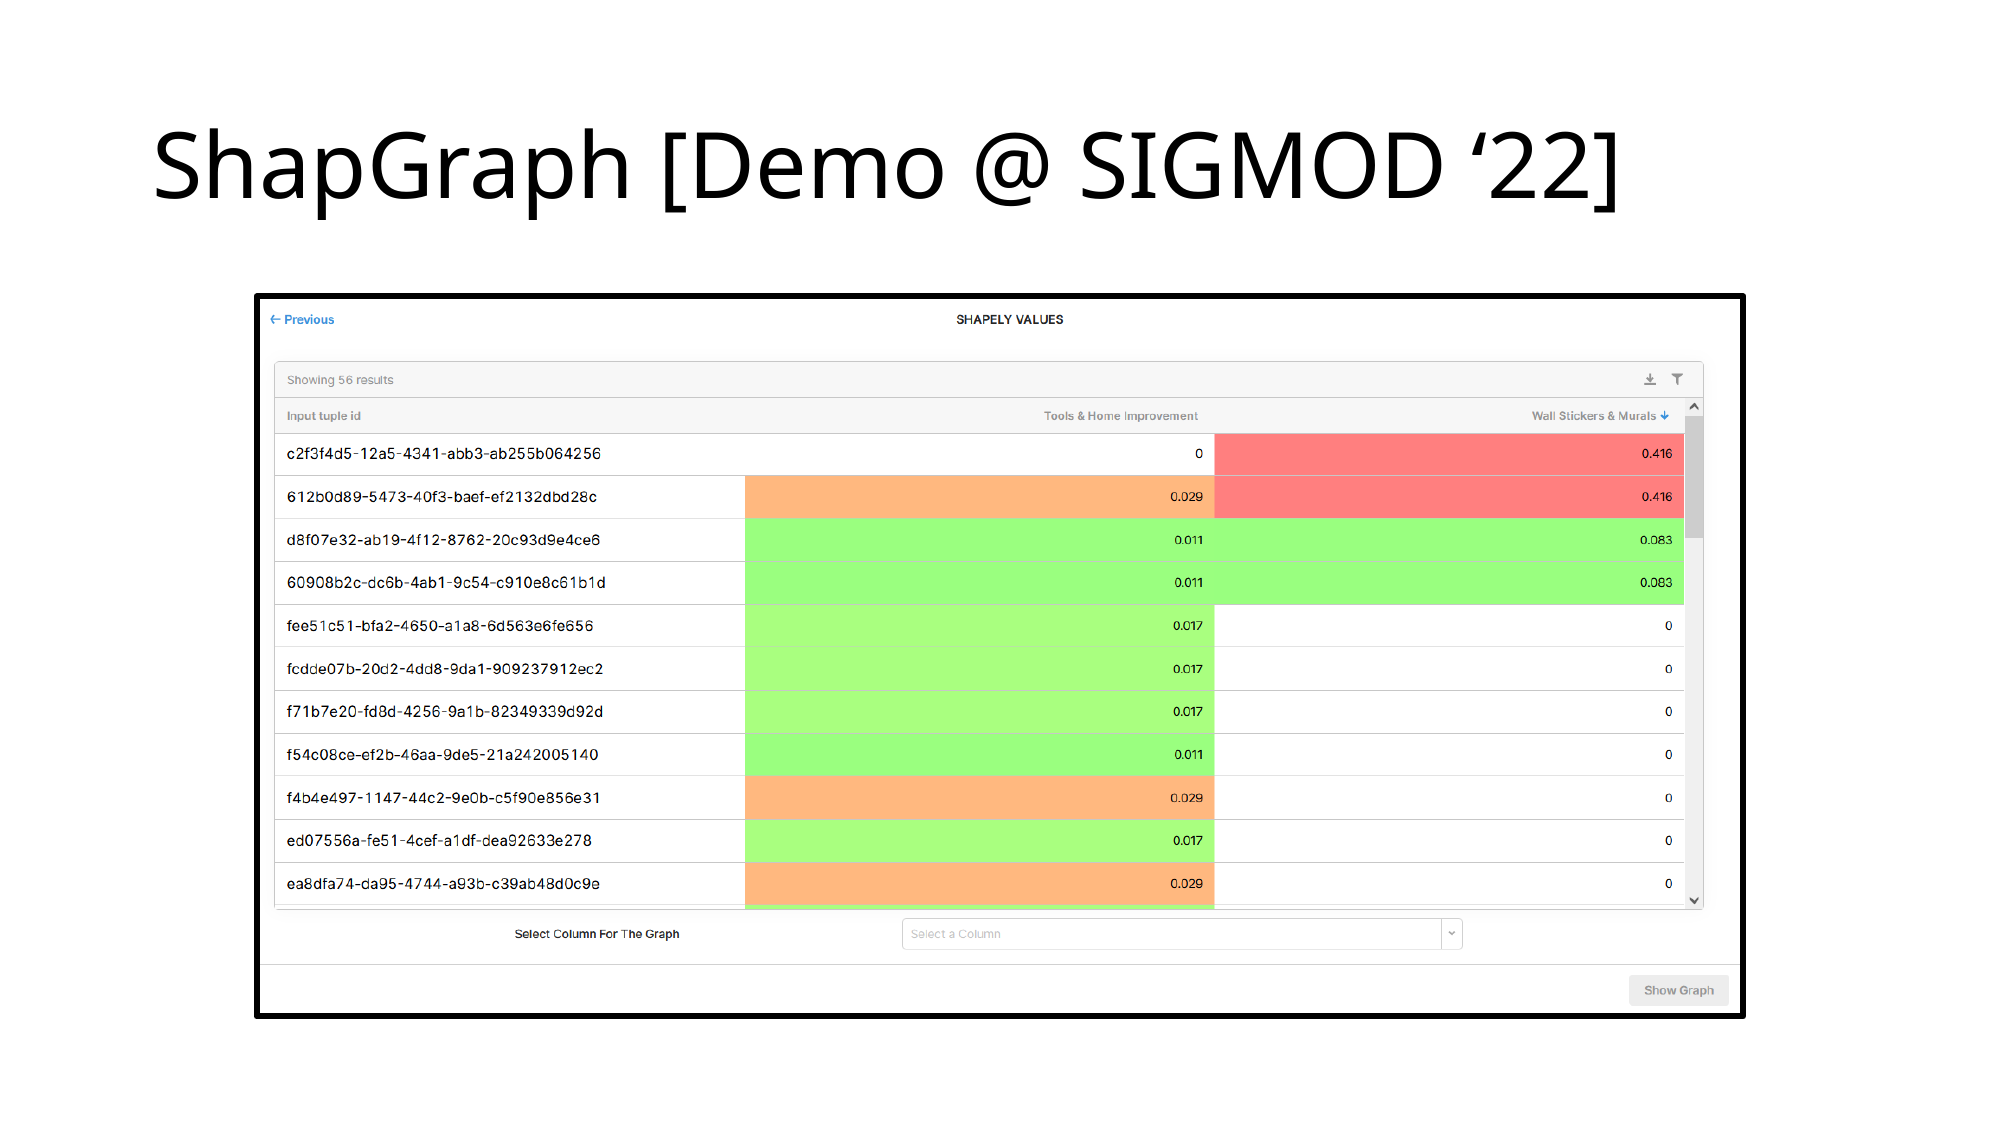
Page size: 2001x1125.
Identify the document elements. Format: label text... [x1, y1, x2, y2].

title ShapGraph [Demo @ SIGMOD ‘22] [137, 59, 1863, 278]
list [259, 299, 1741, 1014]
